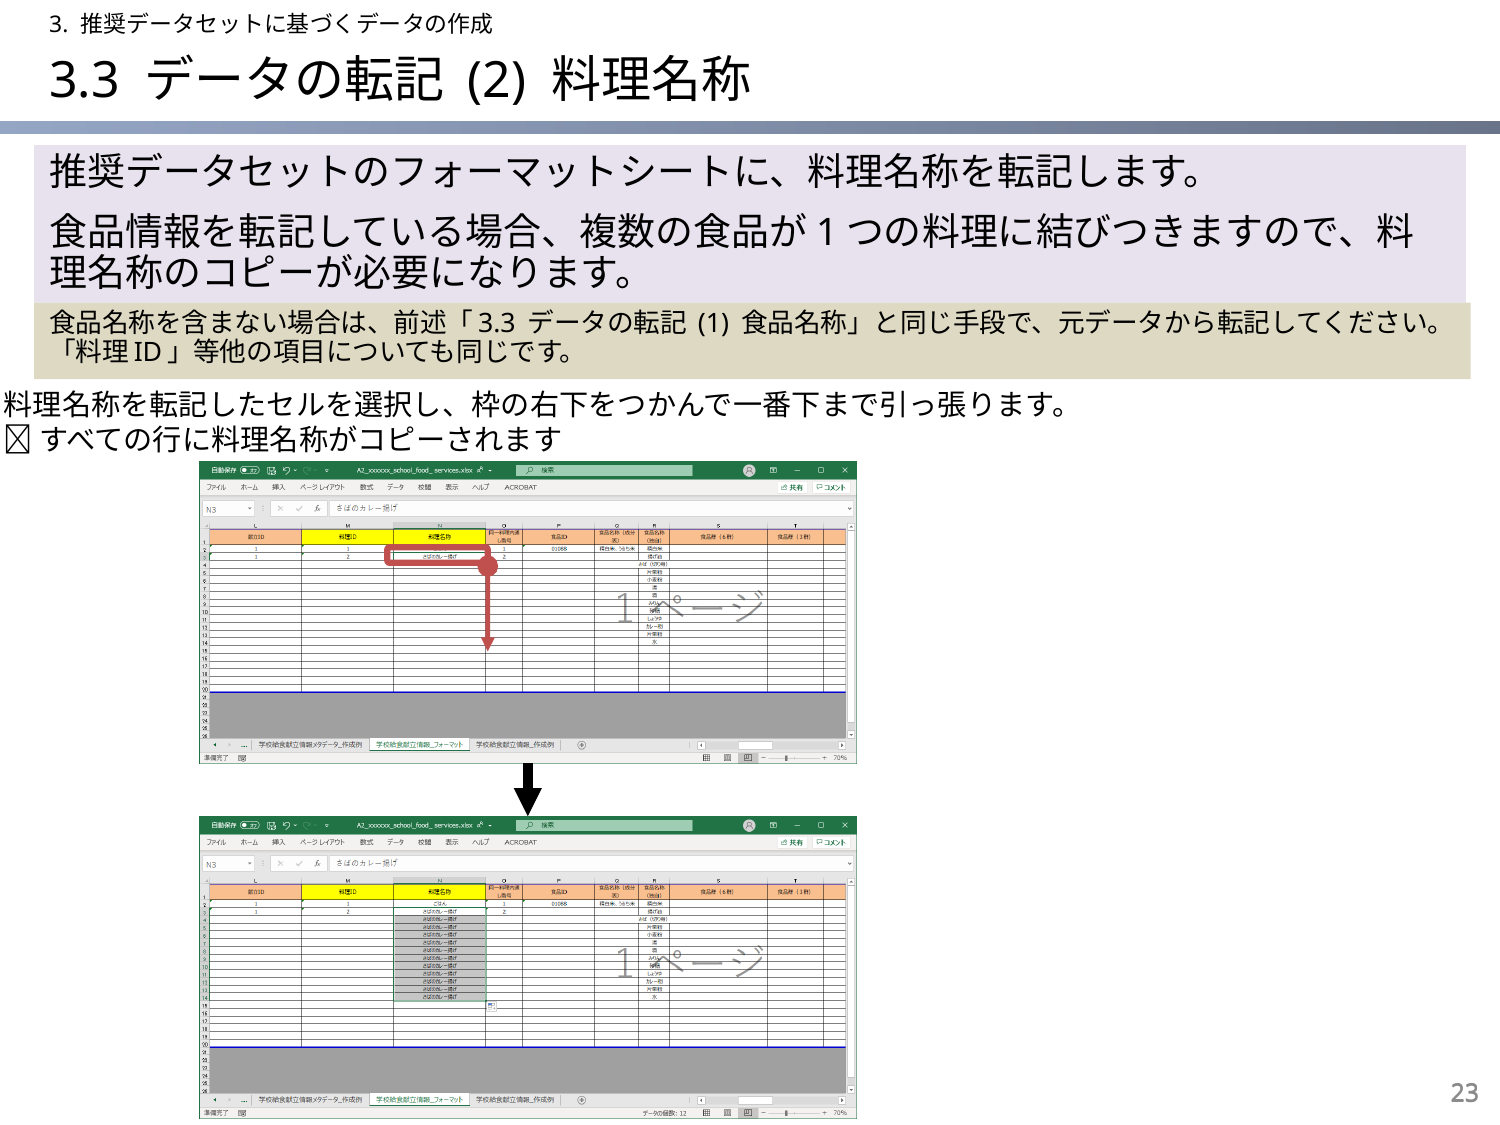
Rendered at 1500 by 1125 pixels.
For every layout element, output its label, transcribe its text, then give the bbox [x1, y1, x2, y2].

picture [199, 461, 857, 764]
list 食品名称を含まない場合は、前述「3.3 データの転記 (1) 食品名称」と同じ手段で、元データから転記してください。 「料理ID」等他の項目についても同じです。 [34, 302, 1471, 380]
text_box 料理名称を転記したセルを選択し、枠の右下をつかんで一番下まで引っ張ります。  すべての行に料理名称がコピーされます [0, 379, 1103, 464]
title 3.3 データの転記 (2) 料理名称 [34, 46, 1275, 116]
list 3. 推奨データセットに基づくデータの作成 [34, 4, 1271, 41]
list 推奨データセットのフォーマットシートに、料理名称を転記します。 食品情報を転記している場合、複数の食品が1つの料理に結びつきますので、料理名称のコピーが必要になります。 [34, 145, 1466, 302]
slide_number 23 [1411, 1070, 1495, 1118]
picture [199, 816, 857, 1119]
